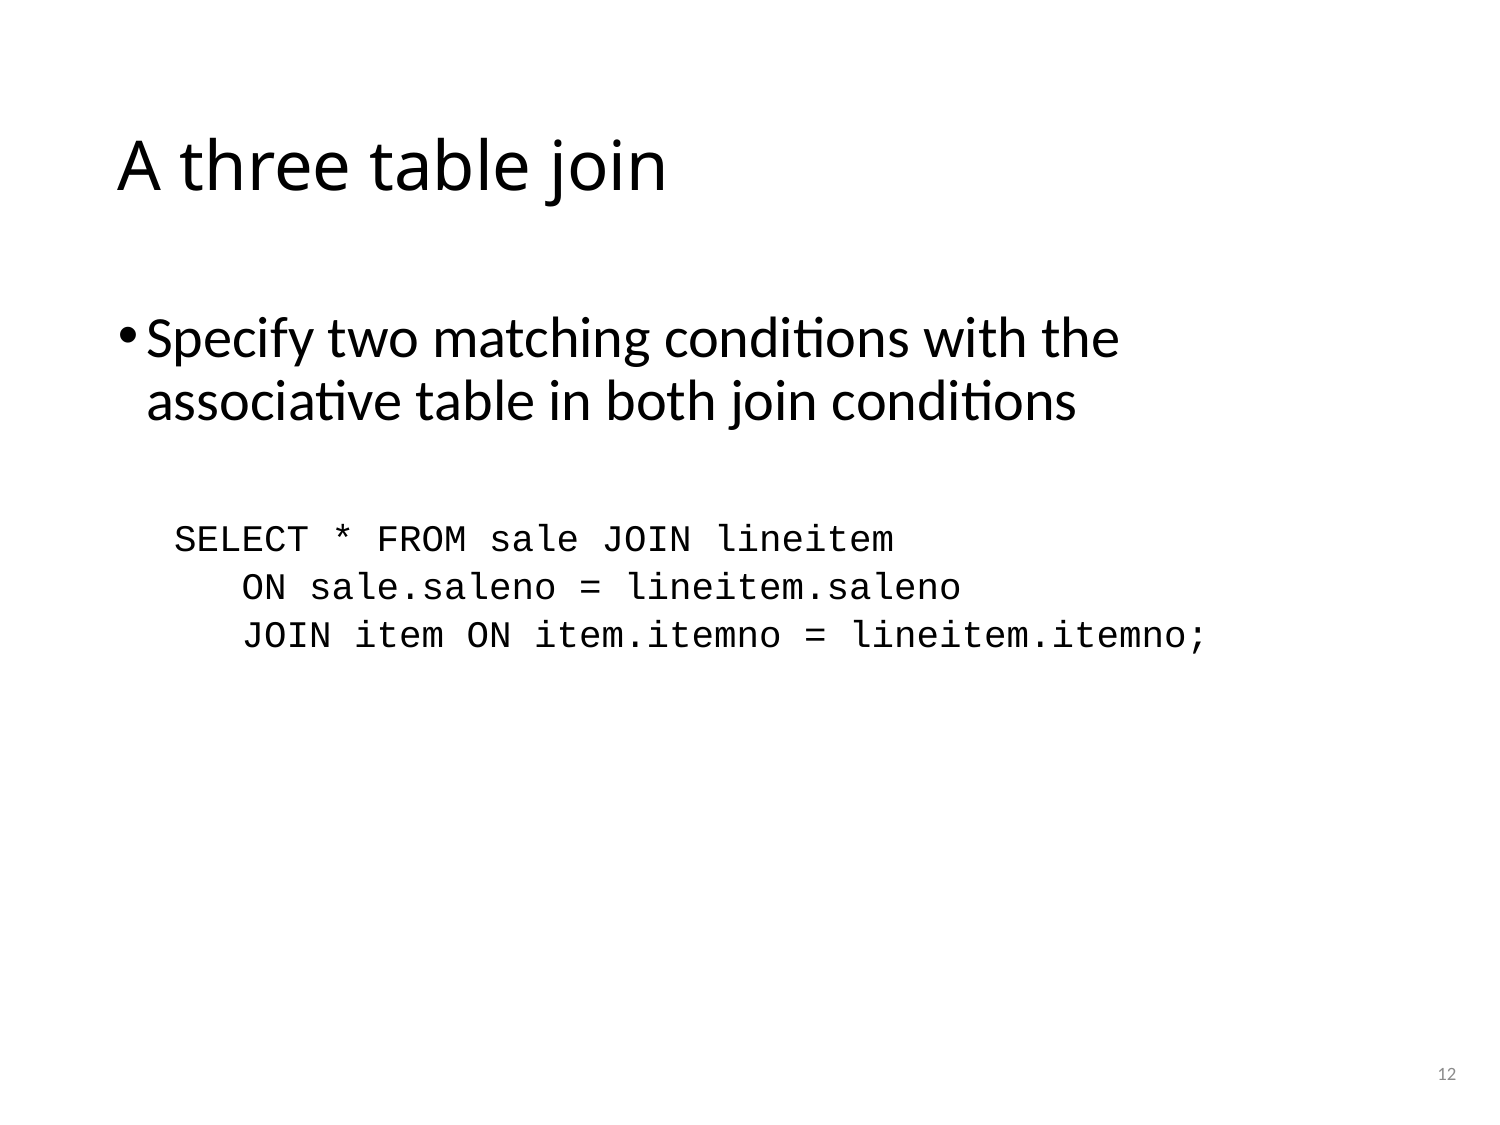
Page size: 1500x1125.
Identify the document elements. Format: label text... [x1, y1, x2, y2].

slide_number 12 [1133, 1042, 1472, 1103]
list Specify two matching conditions with the associative table in both join conditions SELECT * FROM sale JOIN lineitem ON sale.saleno = lineitem.saleno JOIN item ON item.itemno = lineitem.itemno; [103, 299, 1397, 1014]
title A three table join [103, 59, 1397, 278]
